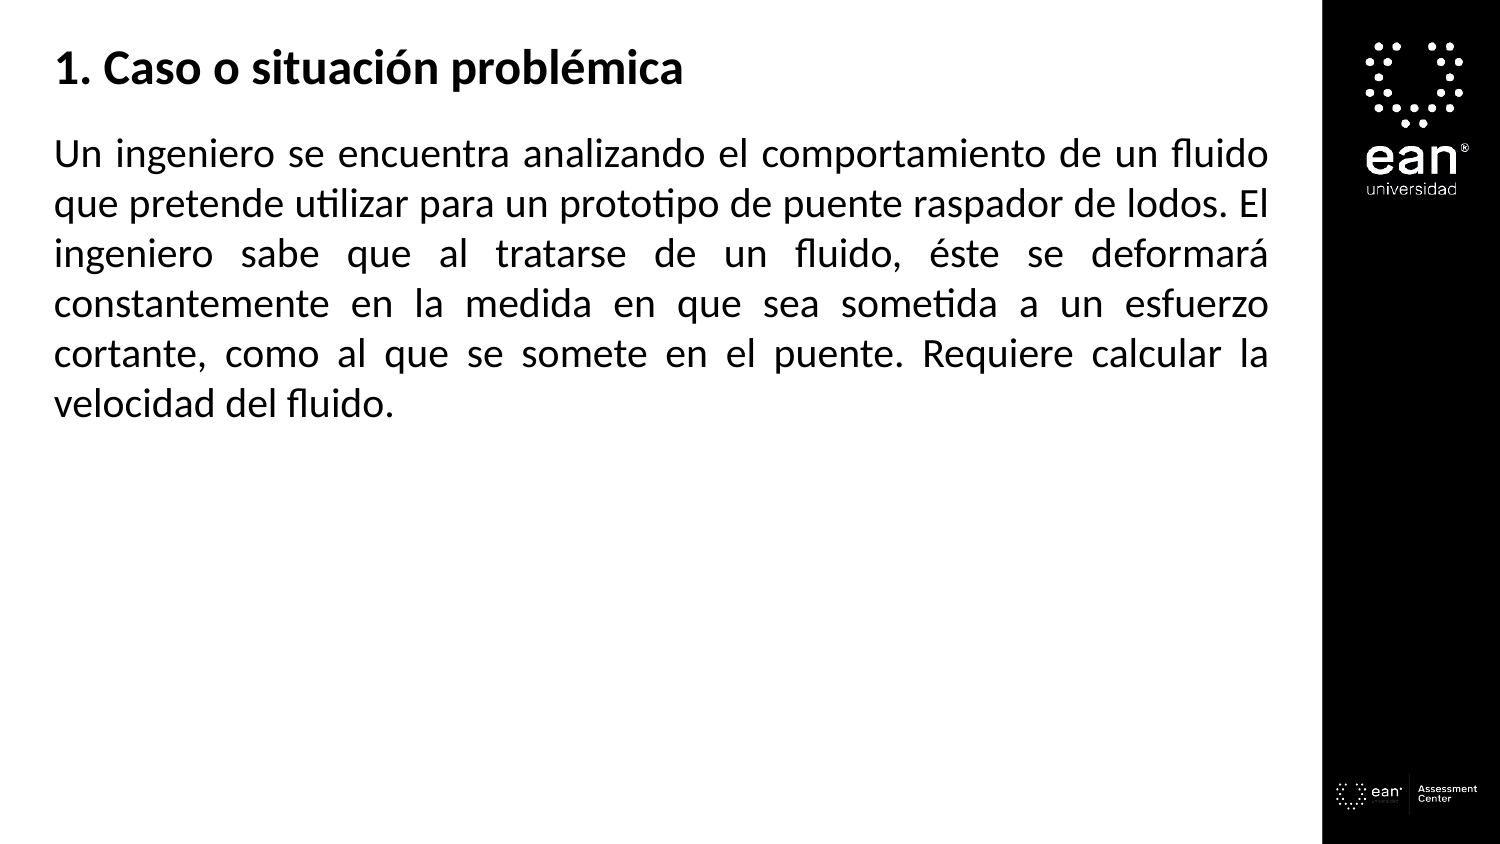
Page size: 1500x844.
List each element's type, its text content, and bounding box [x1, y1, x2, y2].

text_box Un ingeniero se encuentra analizando el comportamiento de un fluido que pretende utilizar para un prototipo de puente raspador de lodos. El ingeniero sabe que al tratarse de un fluido, éste se deformará constantemente en la medida en que sea sometida a un esfuerzo cortante, como al que se somete en el puente. Requiere calcular la velocidad del fluido. [39, 118, 1285, 434]
text_box 1. Caso o situación problémica [39, 27, 797, 102]
picture [0, 0, 1500, 844]
